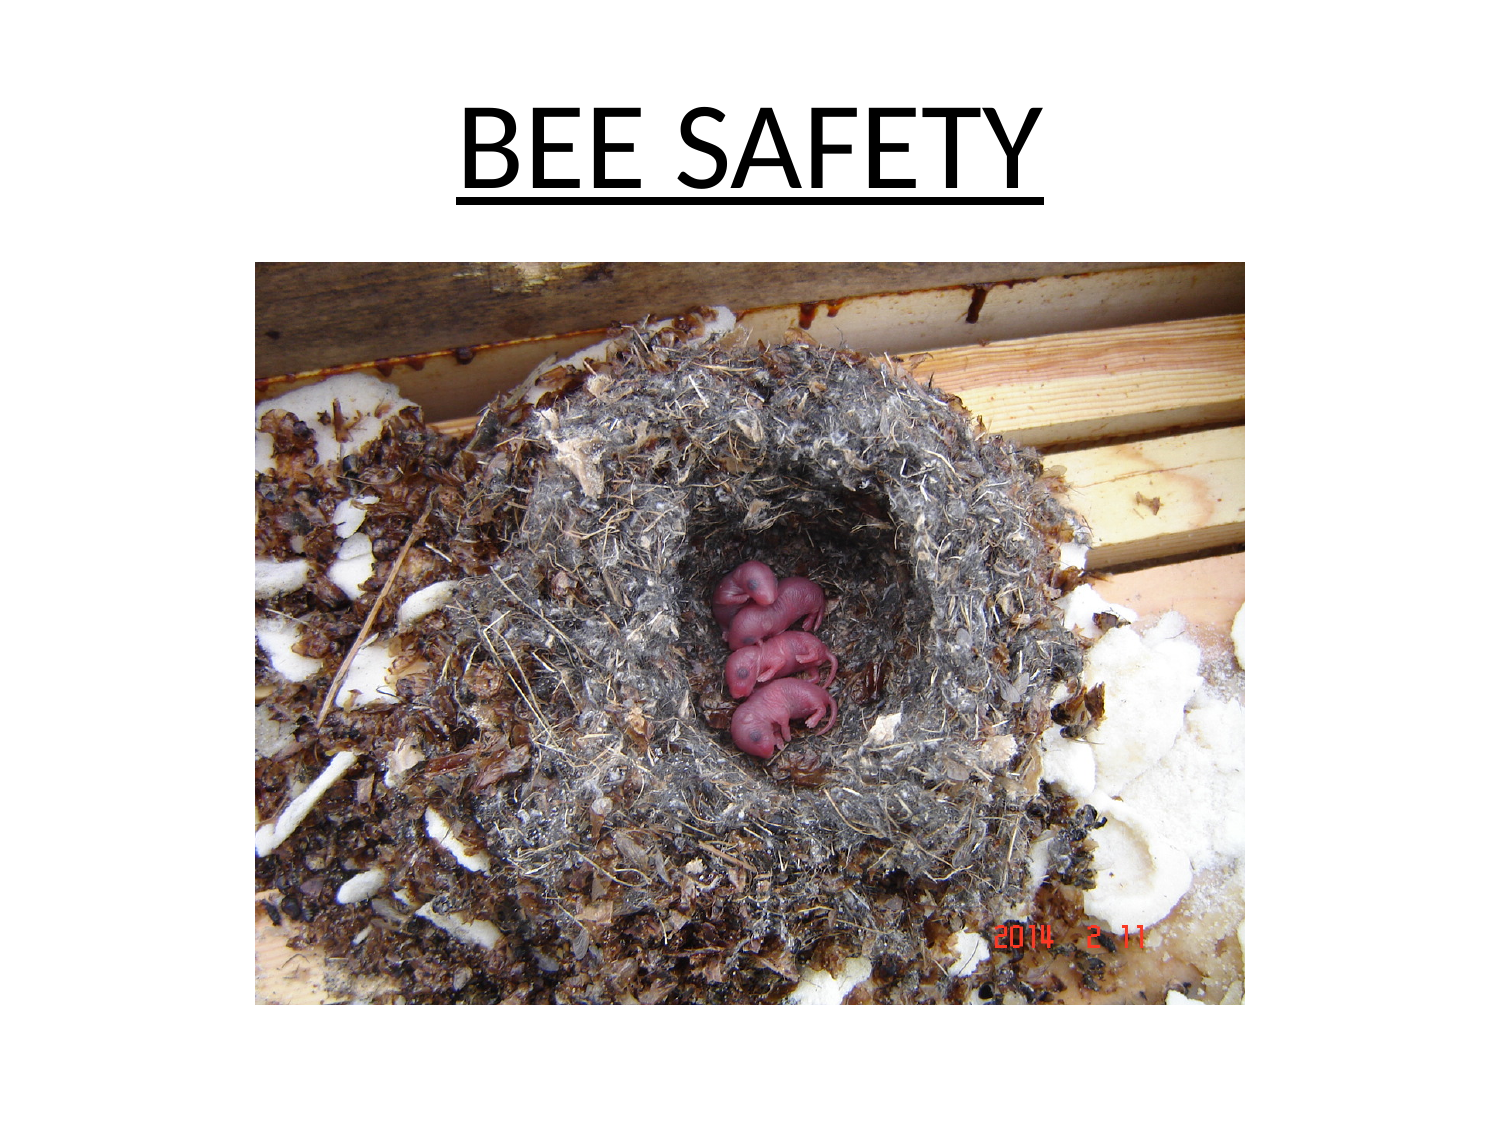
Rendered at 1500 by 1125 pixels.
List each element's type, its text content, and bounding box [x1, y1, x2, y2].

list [254, 262, 1246, 1006]
title BEE SAFETY [75, 45, 1425, 233]
